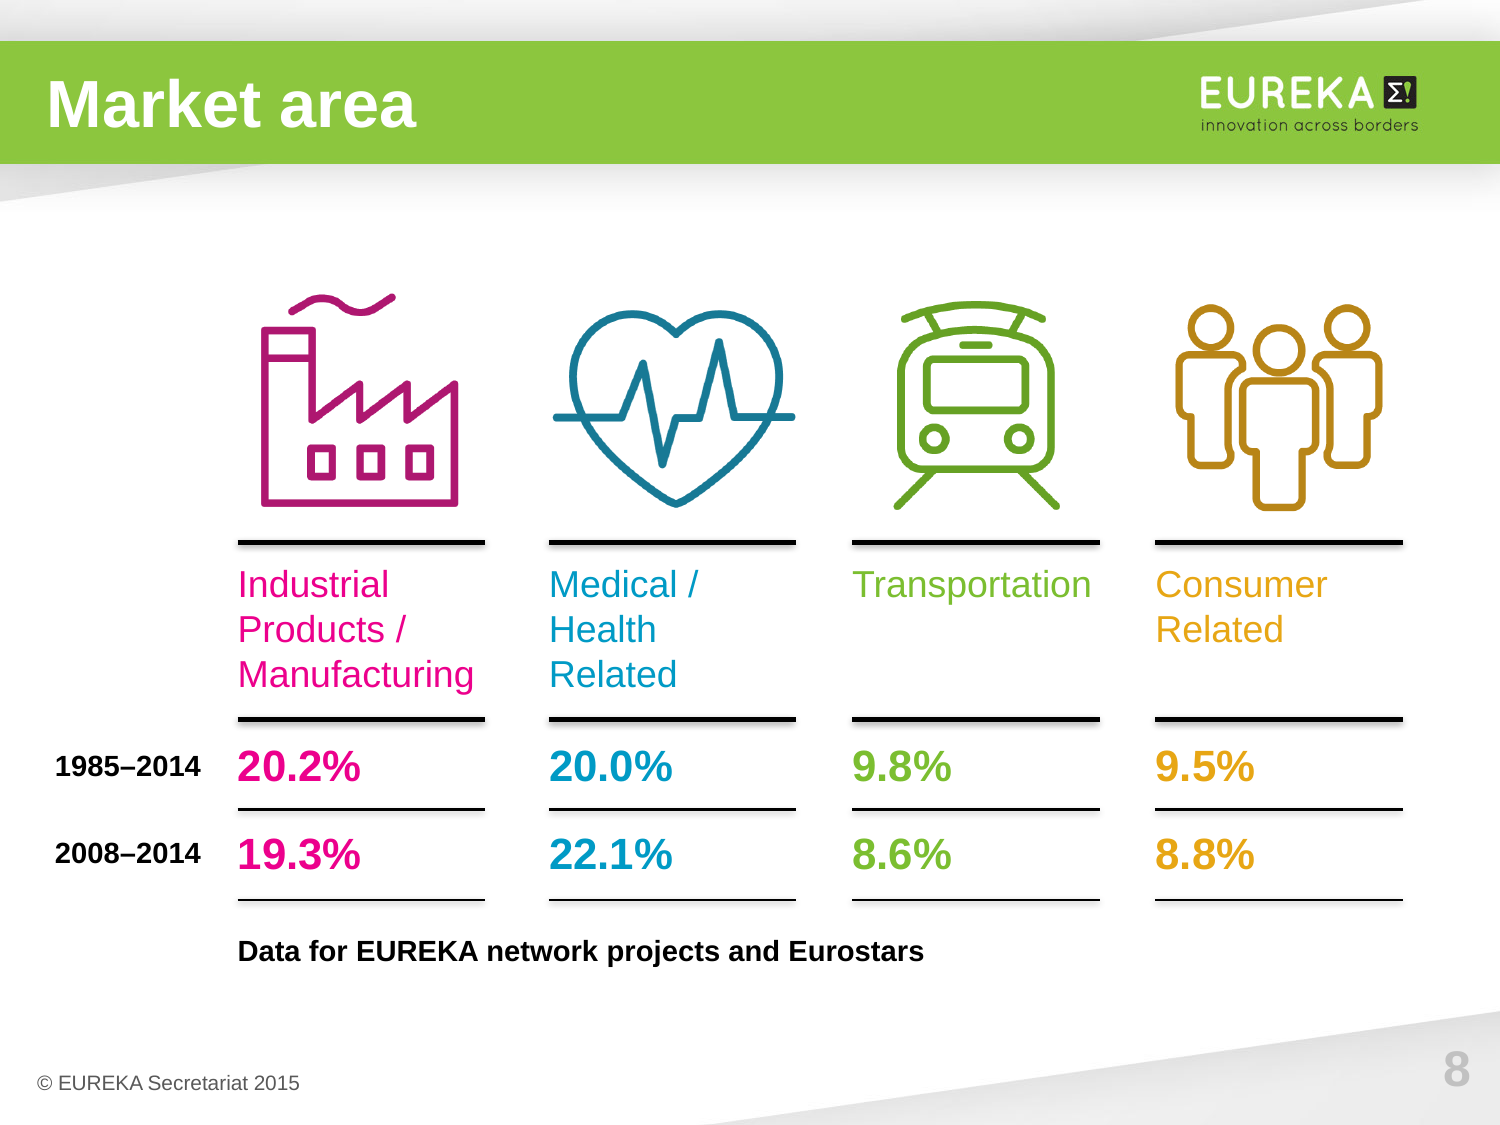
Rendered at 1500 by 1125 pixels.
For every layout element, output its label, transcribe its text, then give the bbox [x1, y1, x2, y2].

slide_number 8 [1410, 1036, 1472, 1097]
text_box 1985–2014 [54, 746, 202, 783]
text_box 20.0% [549, 737, 674, 791]
text_box Transportation [852, 560, 1097, 606]
text_box 2008–2014 [54, 834, 202, 870]
title Market area [31, 45, 1142, 157]
text_box Consumer Related [1155, 560, 1400, 651]
picture [0, 0, 1500, 1125]
text_box 20.2% [237, 737, 363, 791]
text_box 8.8% [1155, 825, 1256, 879]
text_box 9.5% [1155, 737, 1256, 791]
text_box Industrial Products / Manufacturing [237, 560, 494, 696]
text_box Data for EUREKA network projects and Eurostars [237, 932, 953, 968]
text_box 19.3% [237, 825, 363, 879]
text_box 8.6% [852, 825, 953, 879]
text_box Medical / Health Related [548, 560, 778, 696]
text_box 22.1% [549, 825, 674, 879]
text_box 9.8% [852, 737, 953, 791]
